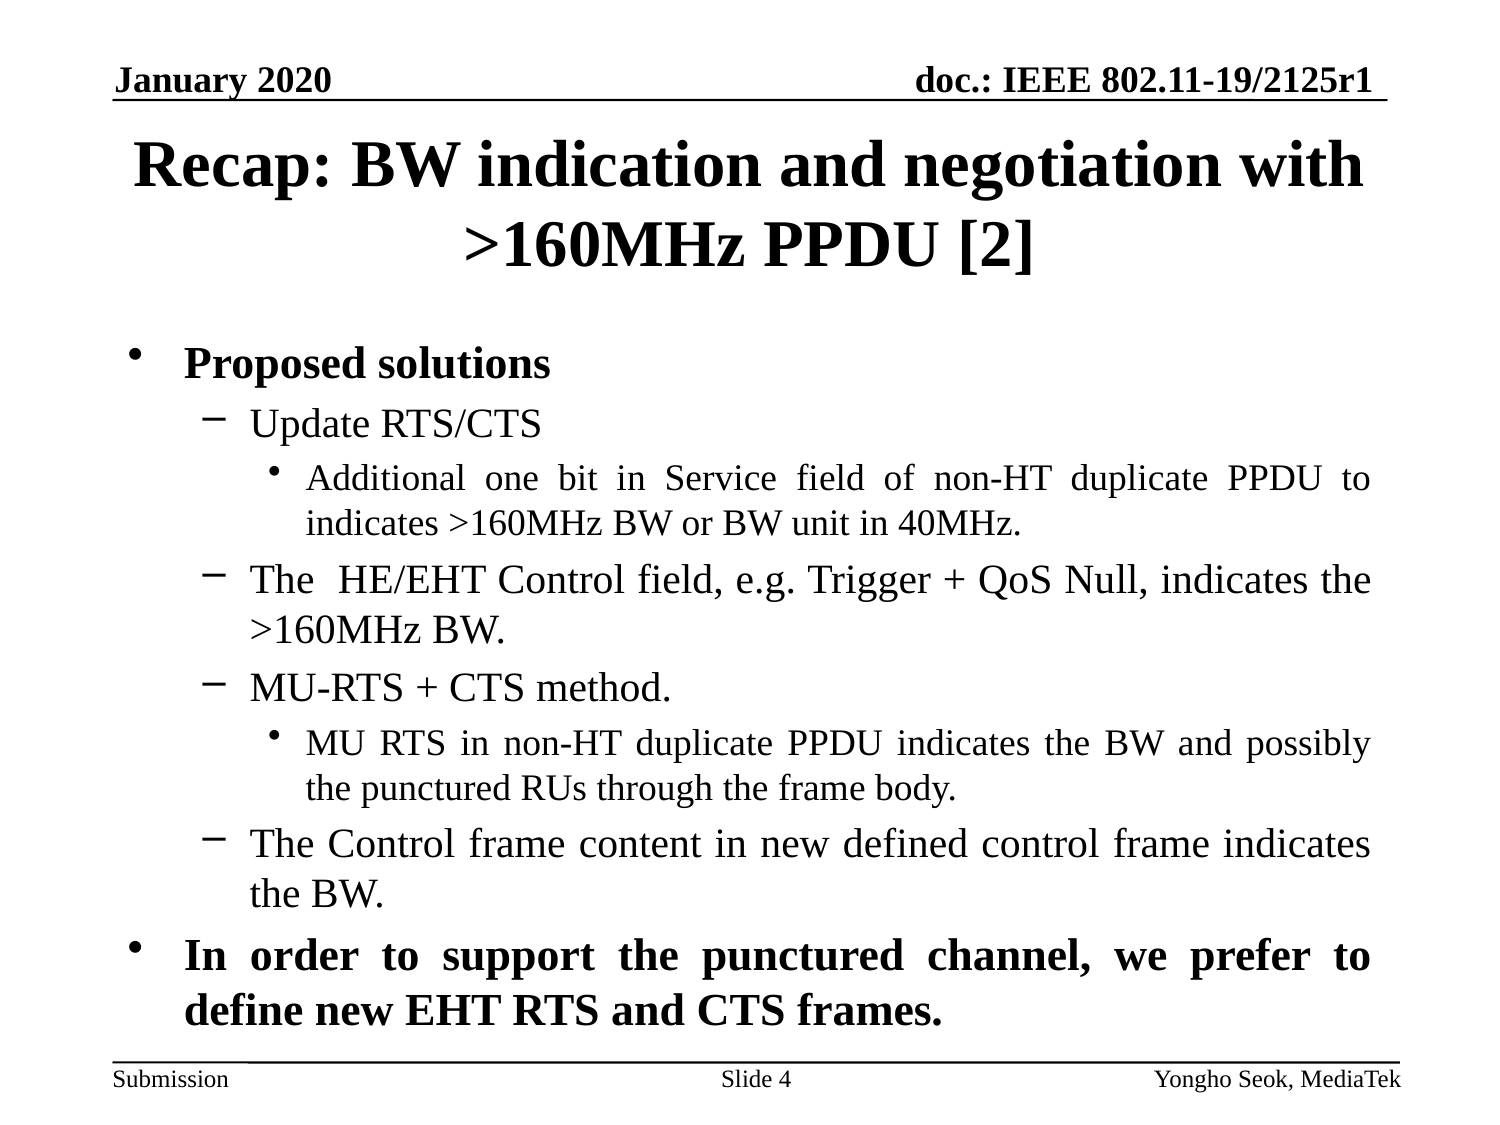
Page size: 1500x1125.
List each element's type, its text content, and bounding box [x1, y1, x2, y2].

list Proposed solutions Update RTS/CTS Additional one bit in Service field of non-HT duplicate PPDU to indicates >160MHz BW or BW unit in 40MHz. The HE/EHT Control field, e.g. Trigger + QoS Null, indicates the >160MHz BW. MU-RTS + CTS method. MU RTS in non-HT duplicate PPDU indicates the BW and possibly the punctured RUs through the frame body. The Control frame content in new defined control frame indicates the BW. In order to support the punctured channel, we prefer to define new EHT RTS and CTS frames. [112, 324, 1388, 1001]
slide_number Slide 4 [712, 1061, 800, 1093]
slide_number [114, 54, 335, 101]
footer Yongho Seok, MediaTek [1150, 1061, 1402, 1093]
title Recap: BW indication and negotiation with >160MHz PPDU [2] [0, 112, 1500, 288]
